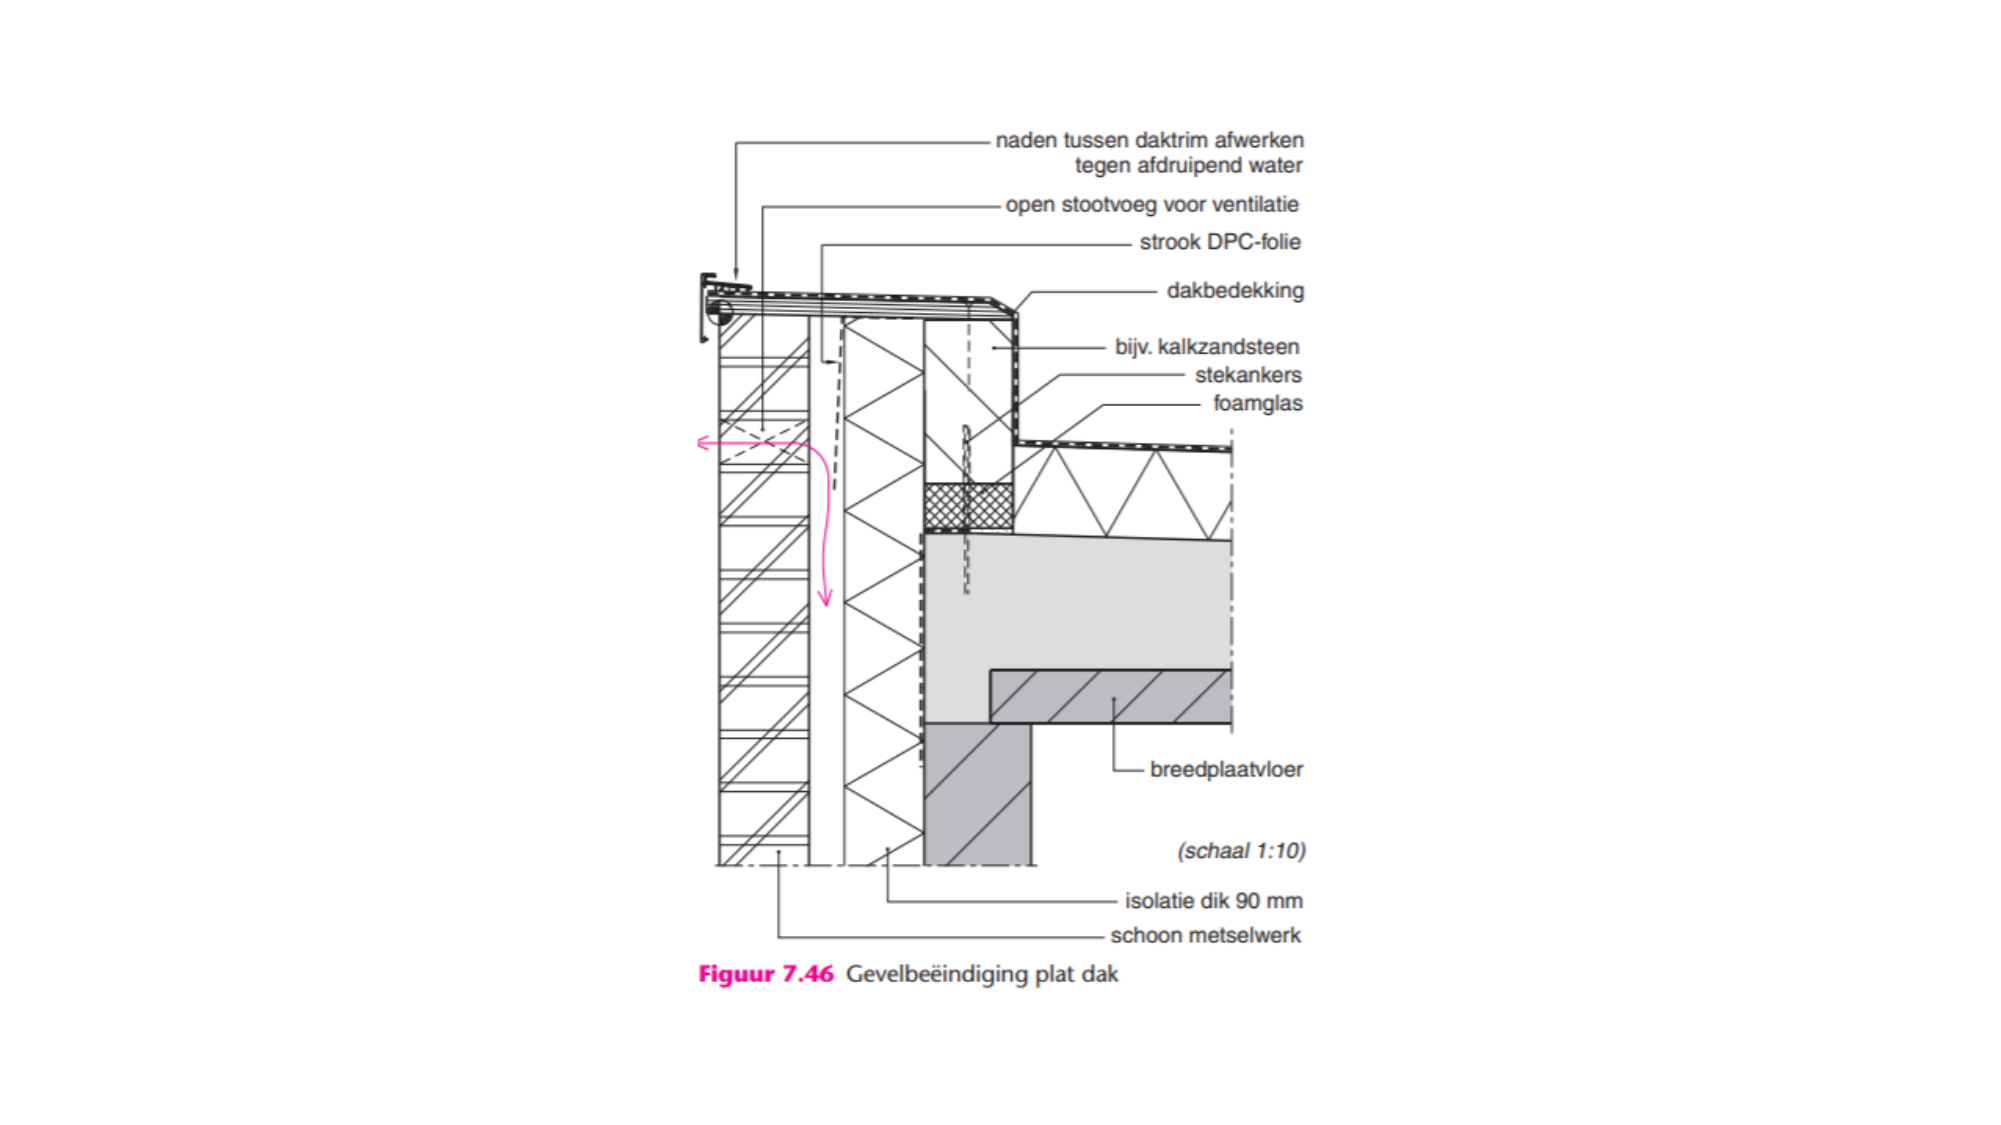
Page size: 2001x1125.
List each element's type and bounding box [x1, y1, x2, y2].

picture [660, 107, 1340, 1018]
